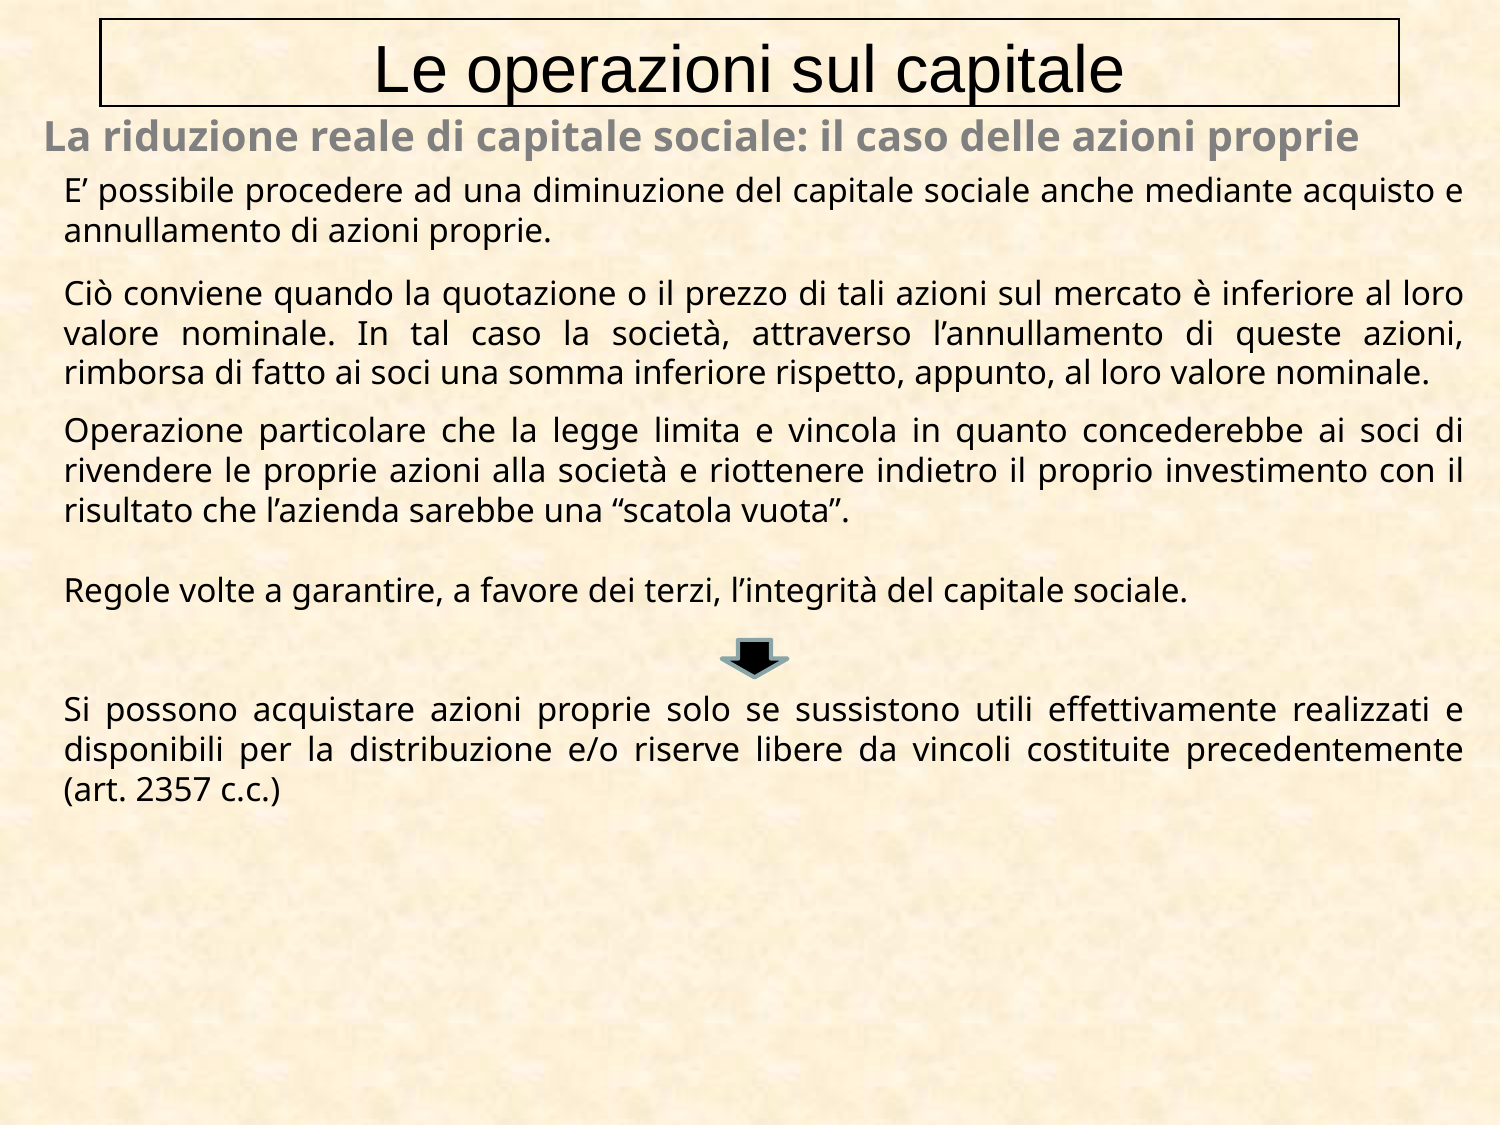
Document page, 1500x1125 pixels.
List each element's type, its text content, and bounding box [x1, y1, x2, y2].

text_box E’ possibile procedere ad una diminuzione del capitale sociale anche mediante acquisto e annullamento di azioni proprie. Ciò conviene quando la quotazione o il prezzo di tali azioni sul mercato è inferiore al loro valore nominale. In tal caso la società, attraverso l’annullamento di queste azioni, rimborsa di fatto ai soci una somma inferiore rispetto, appunto, al loro valore nominale. Operazione particolare che la legge limita e vincola in quanto concederebbe ai soci di rivendere le proprie azioni alla società e riottenere indietro il proprio investimento con il risultato che l’azienda sarebbe una “scatola vuota”. Regole volte a garantire, a favore dei terzi, l’integrità del capitale sociale. Si possono acquistare azioni proprie solo se sussistono utili effettivamente realizzati e disponibili per la distribuzione e/o riserve libere da vincoli costituite precedentemente (art. 2357 c.c.) [48, 162, 1481, 1125]
text_box Le operazioni sul capitale [100, 18, 1399, 102]
picture [0, 0, 1500, 1125]
text_box [719, 637, 790, 680]
text_box La riduzione reale di capitale sociale: il caso delle azioni proprie [28, 102, 1481, 188]
